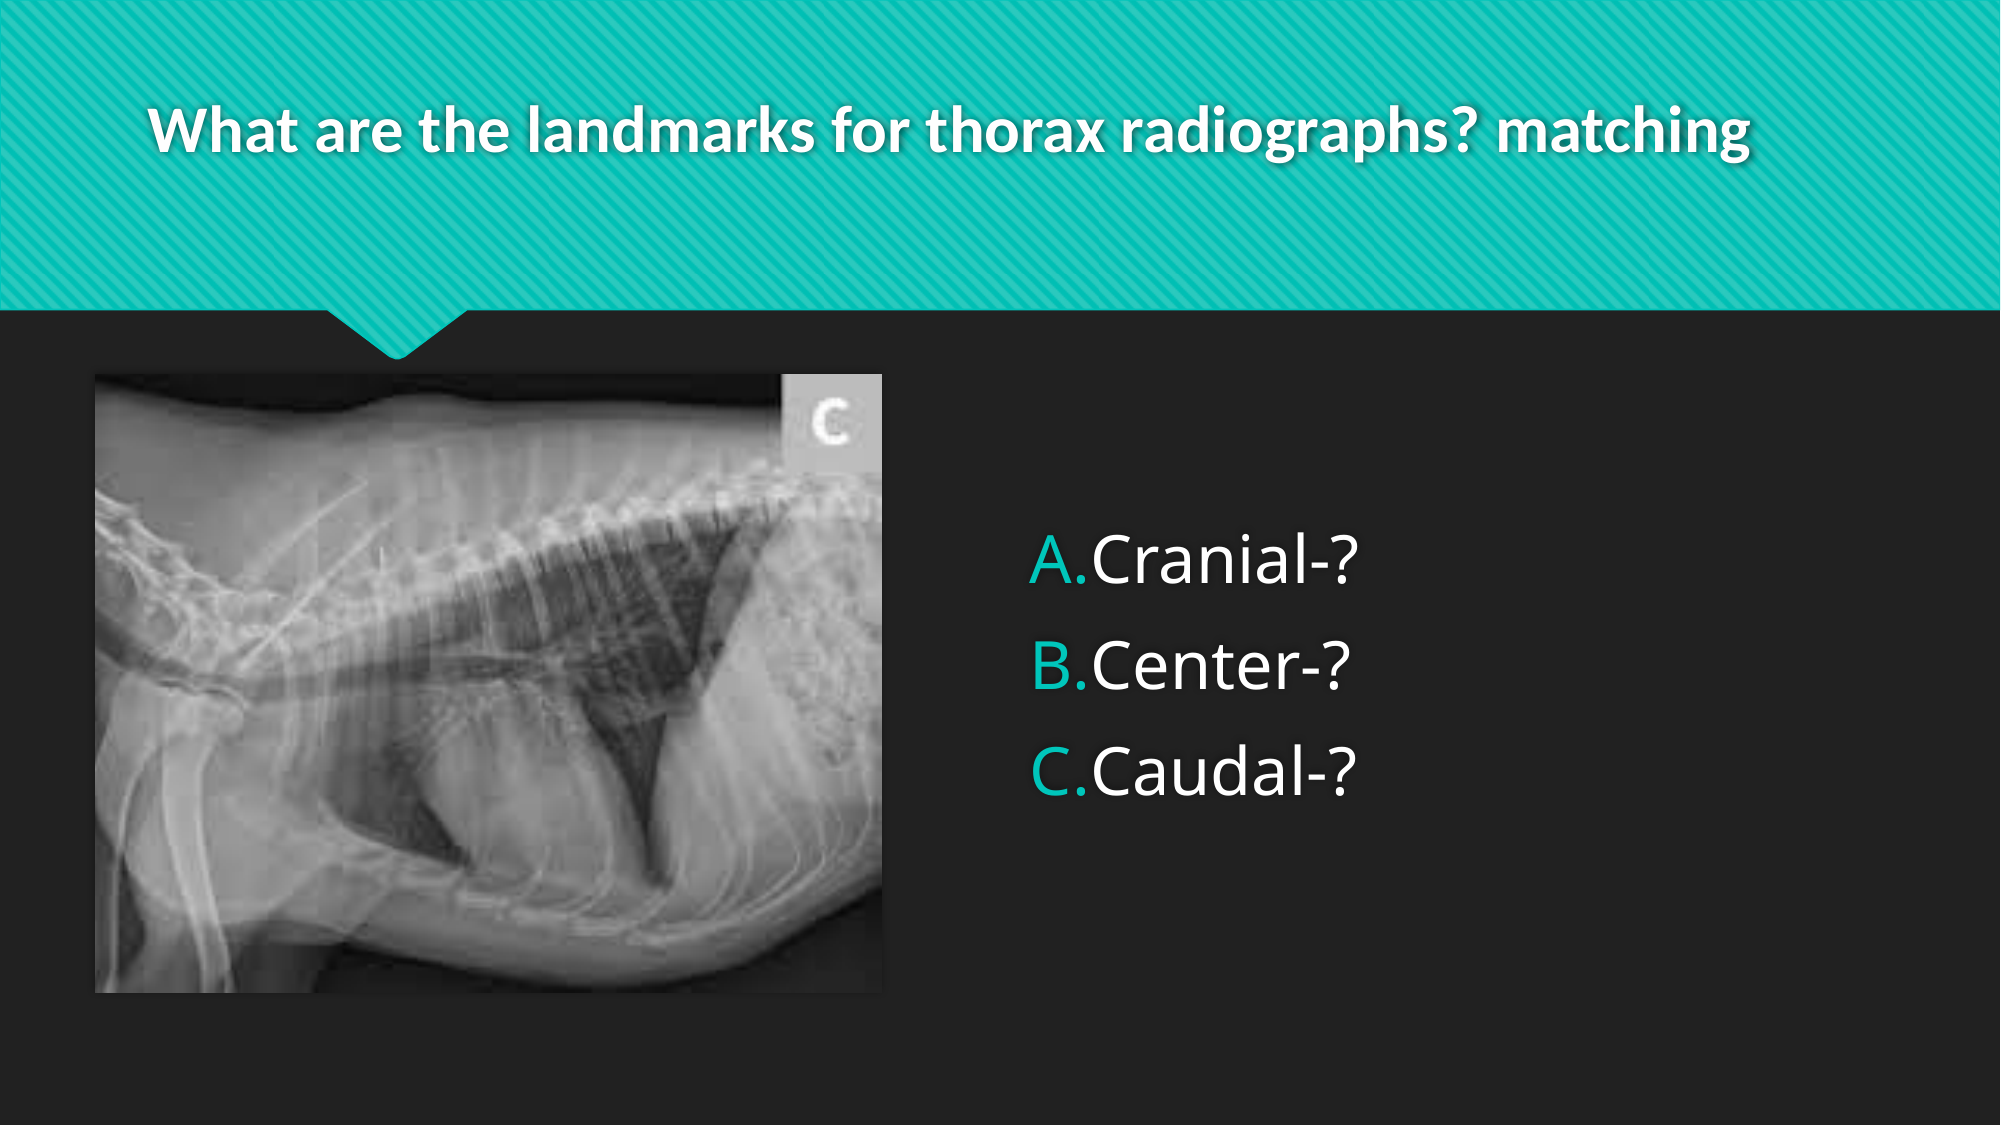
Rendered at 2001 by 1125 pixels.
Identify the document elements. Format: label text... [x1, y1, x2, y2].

title What are the landmarks for thorax radiographs? matching [132, 114, 1868, 274]
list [95, 373, 882, 993]
list Cranial-? Center-? Caudal-? [1014, 364, 1632, 962]
